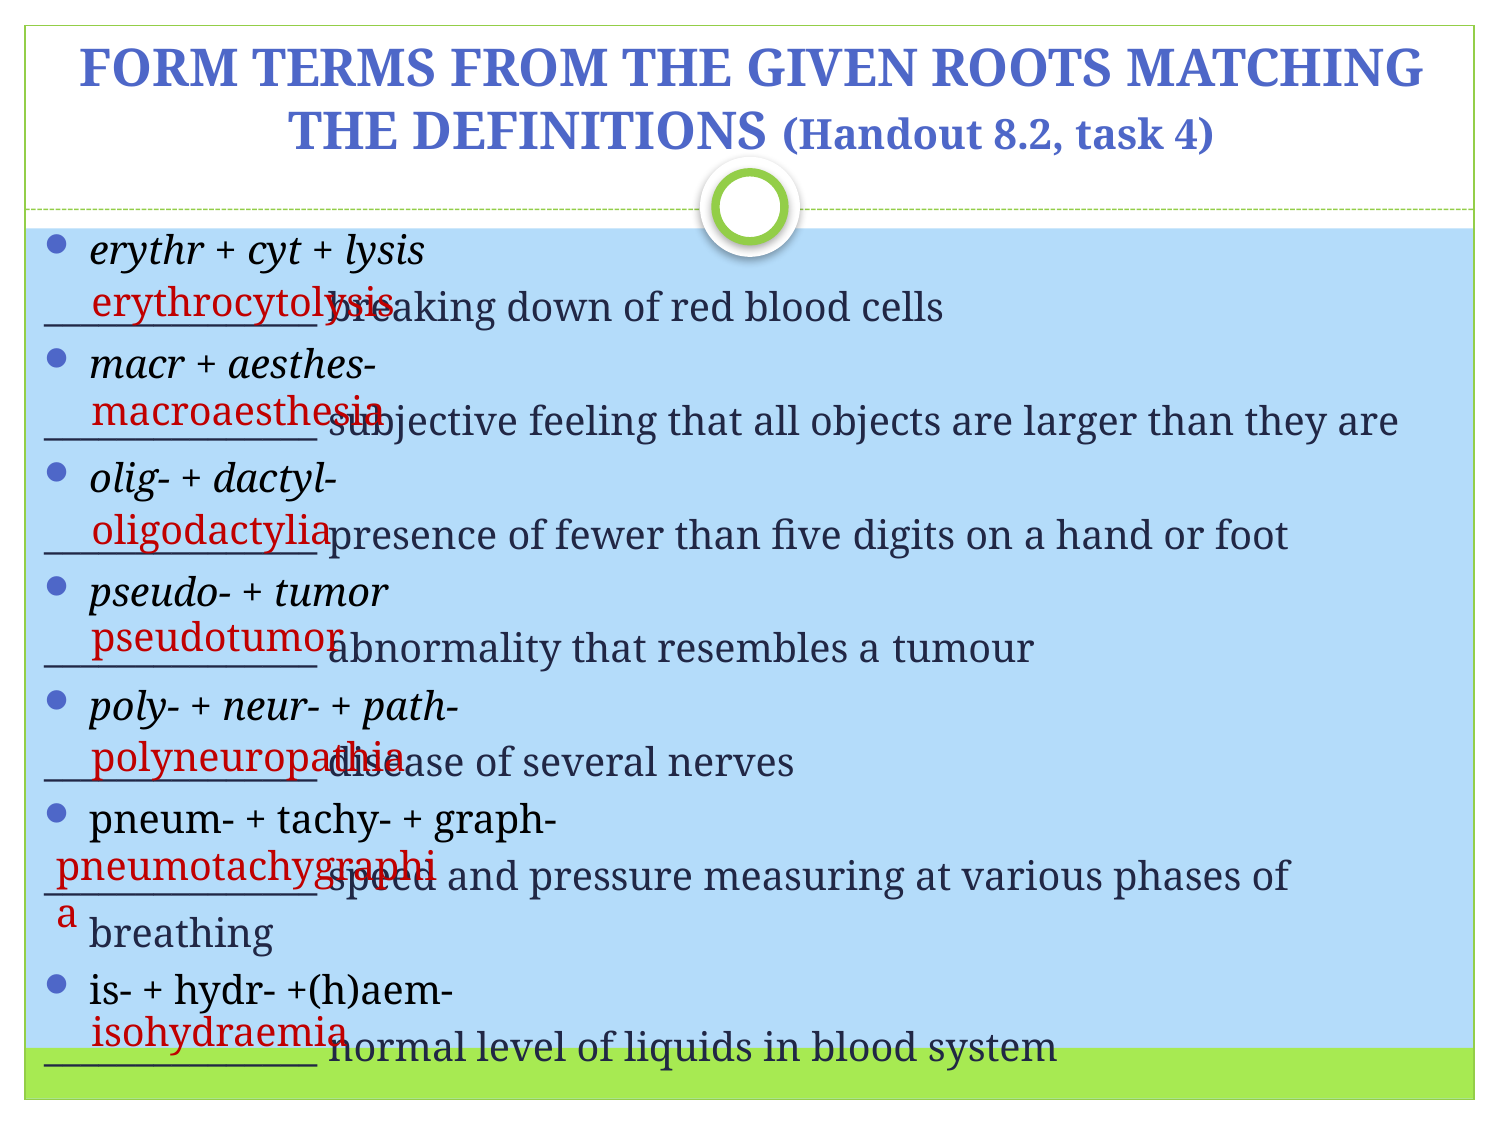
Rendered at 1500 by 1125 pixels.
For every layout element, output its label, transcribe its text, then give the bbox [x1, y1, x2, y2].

title Form terms from the given roots matching the definitions (Handout 8.2, task 4) [25, 42, 1479, 168]
text_box isohydraemia [76, 999, 490, 1062]
text_box pseudotumor [76, 605, 491, 668]
list erythr + cyt + lysis _______________ breaking down of red blood cells macr + aesthes- _______________ subjective feeling that all objects are larger than they are olig- + dactyl- _______________ presence of fewer than five digits on a hand or foot pseudo- + tumor _______________ abnormality that resembles a tumour poly- + neur- + path- _______________ disease of several nerves pneum- + tachy- + graph- _______________ speed and pressure measuring at various phases of breathing is- + hydr- +(h)aem- _______________ normal level of liquids in blood system [29, 208, 1479, 1125]
text_box polyneuropathia [76, 724, 490, 787]
text_box erythrocytolysis [76, 269, 491, 332]
text_box pneumotachygraphia [41, 833, 455, 944]
text_box oligodactylia [76, 497, 491, 561]
text_box macroaesthesia [76, 377, 491, 441]
